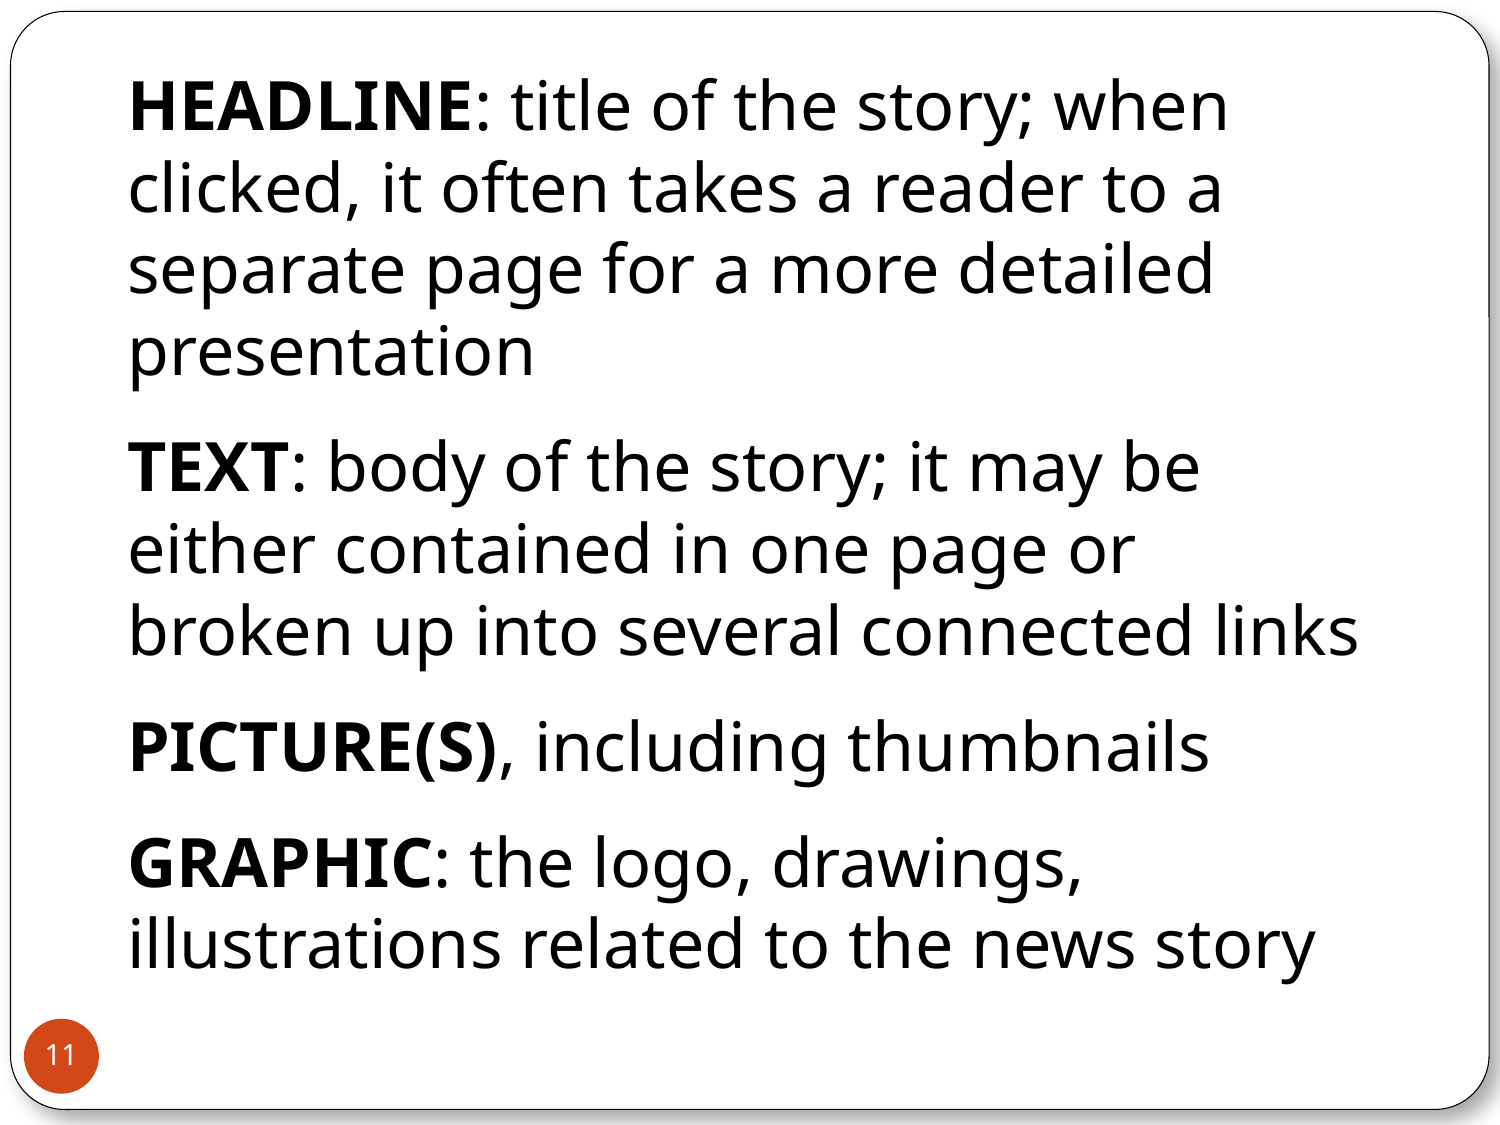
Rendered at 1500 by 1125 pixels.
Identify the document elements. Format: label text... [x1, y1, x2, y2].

list HEADLINE: title of the story; when clicked, it often takes a reader to a separate page for a more detailed presentation TEXT: body of the story; it may be either contained in one page or broken up into several connected links PICTURE(S), including thumbnails GRAPHIC: the logo, drawings, illustrations related to the news story [100, 54, 1383, 1071]
slide_number 11 [23, 1018, 99, 1094]
